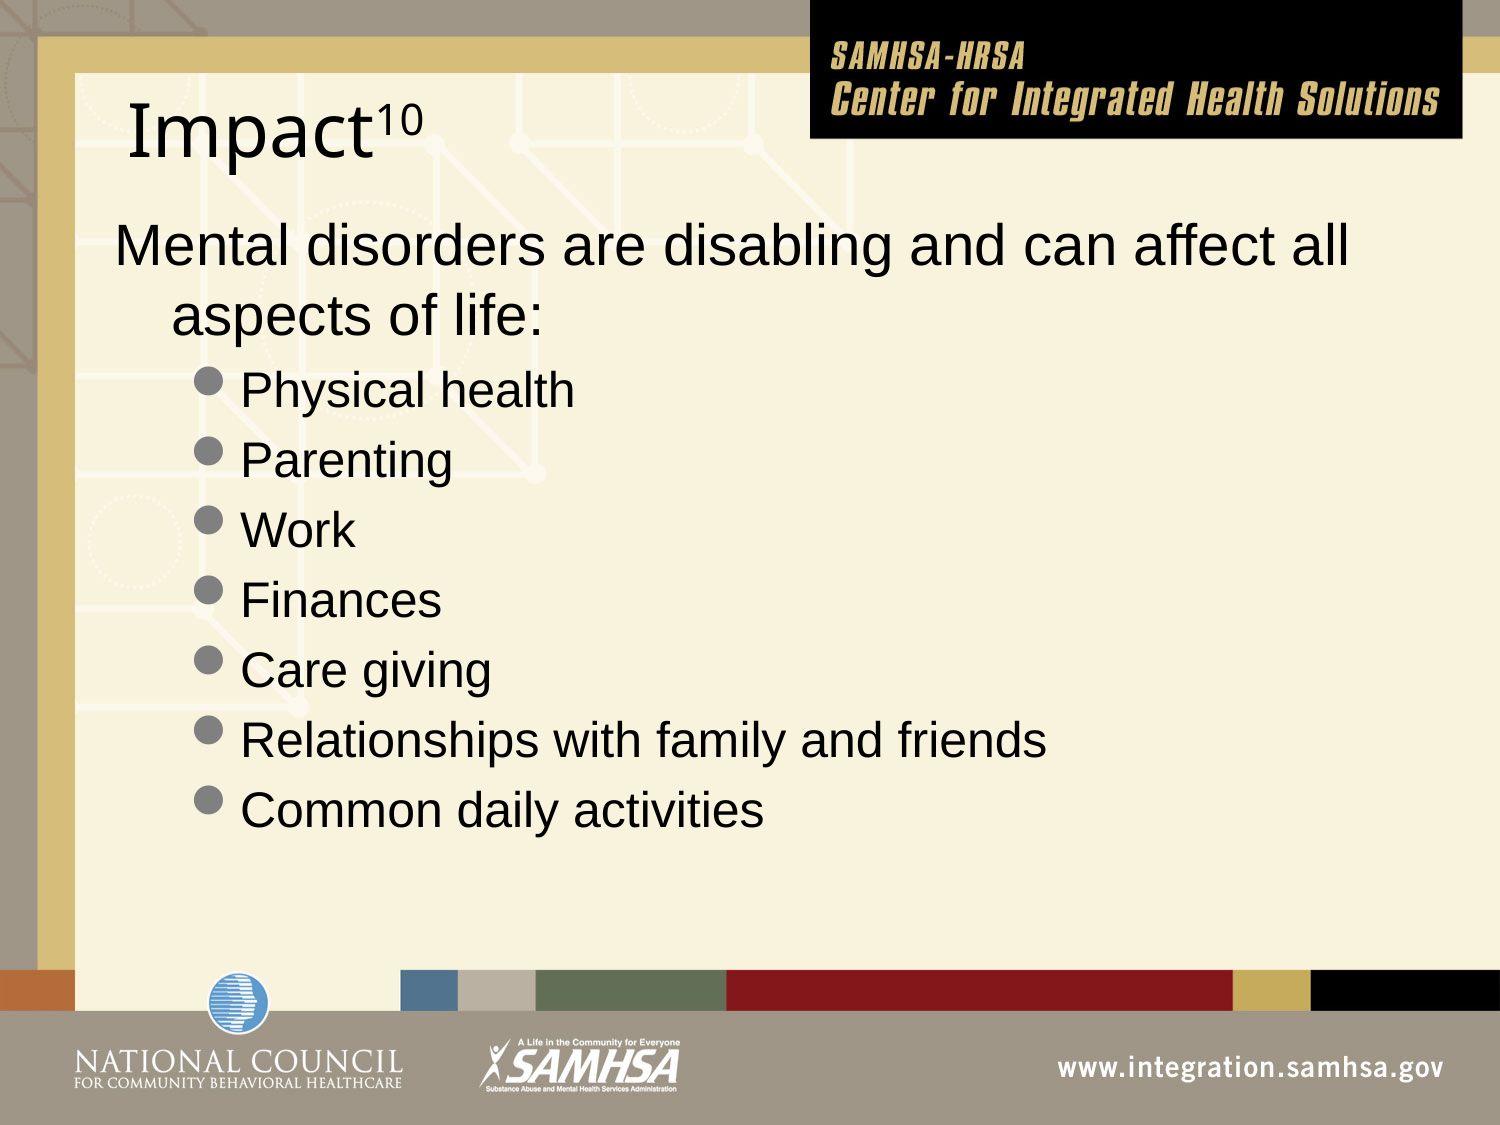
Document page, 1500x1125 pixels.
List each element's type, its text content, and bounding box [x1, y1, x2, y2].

title Impact10 [112, 75, 525, 200]
picture [0, 0, 1500, 1125]
list Mental disorders are disabling and can affect all aspects of life: Physical health Parenting Work Finances Care giving Relationships with family and friends Common daily activities [99, 200, 1413, 900]
